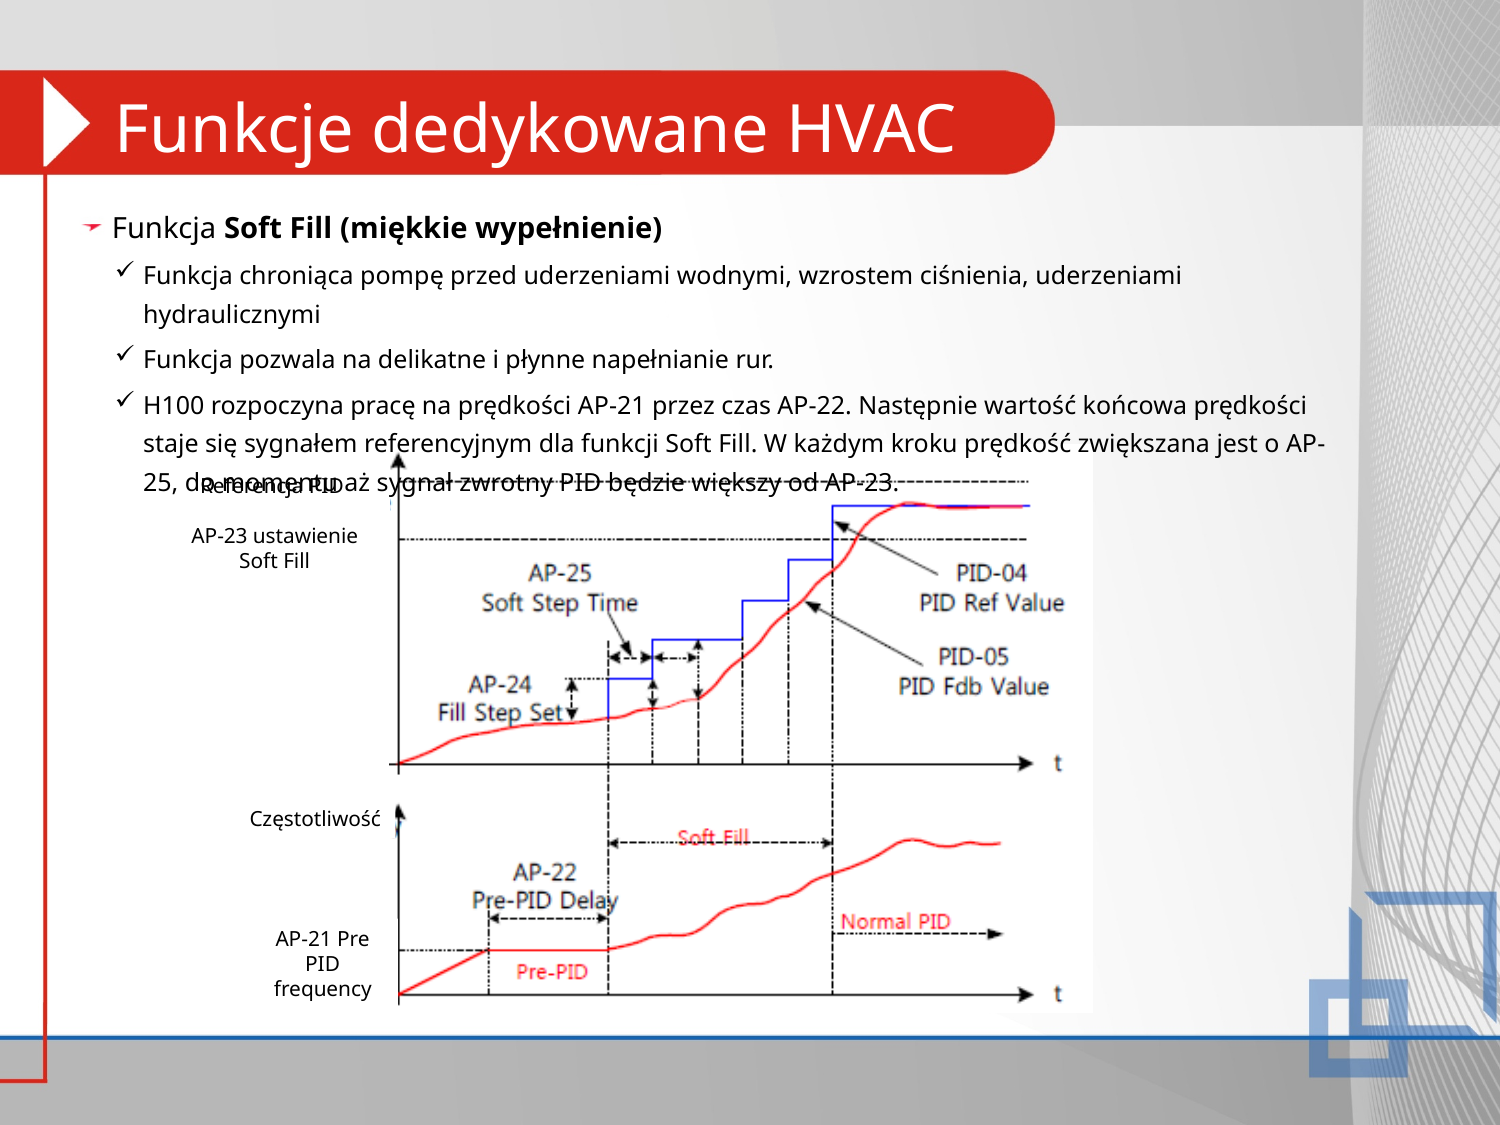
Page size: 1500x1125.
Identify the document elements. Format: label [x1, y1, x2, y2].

text_box [159, 444, 1093, 1014]
picture [0, 0, 1500, 1125]
